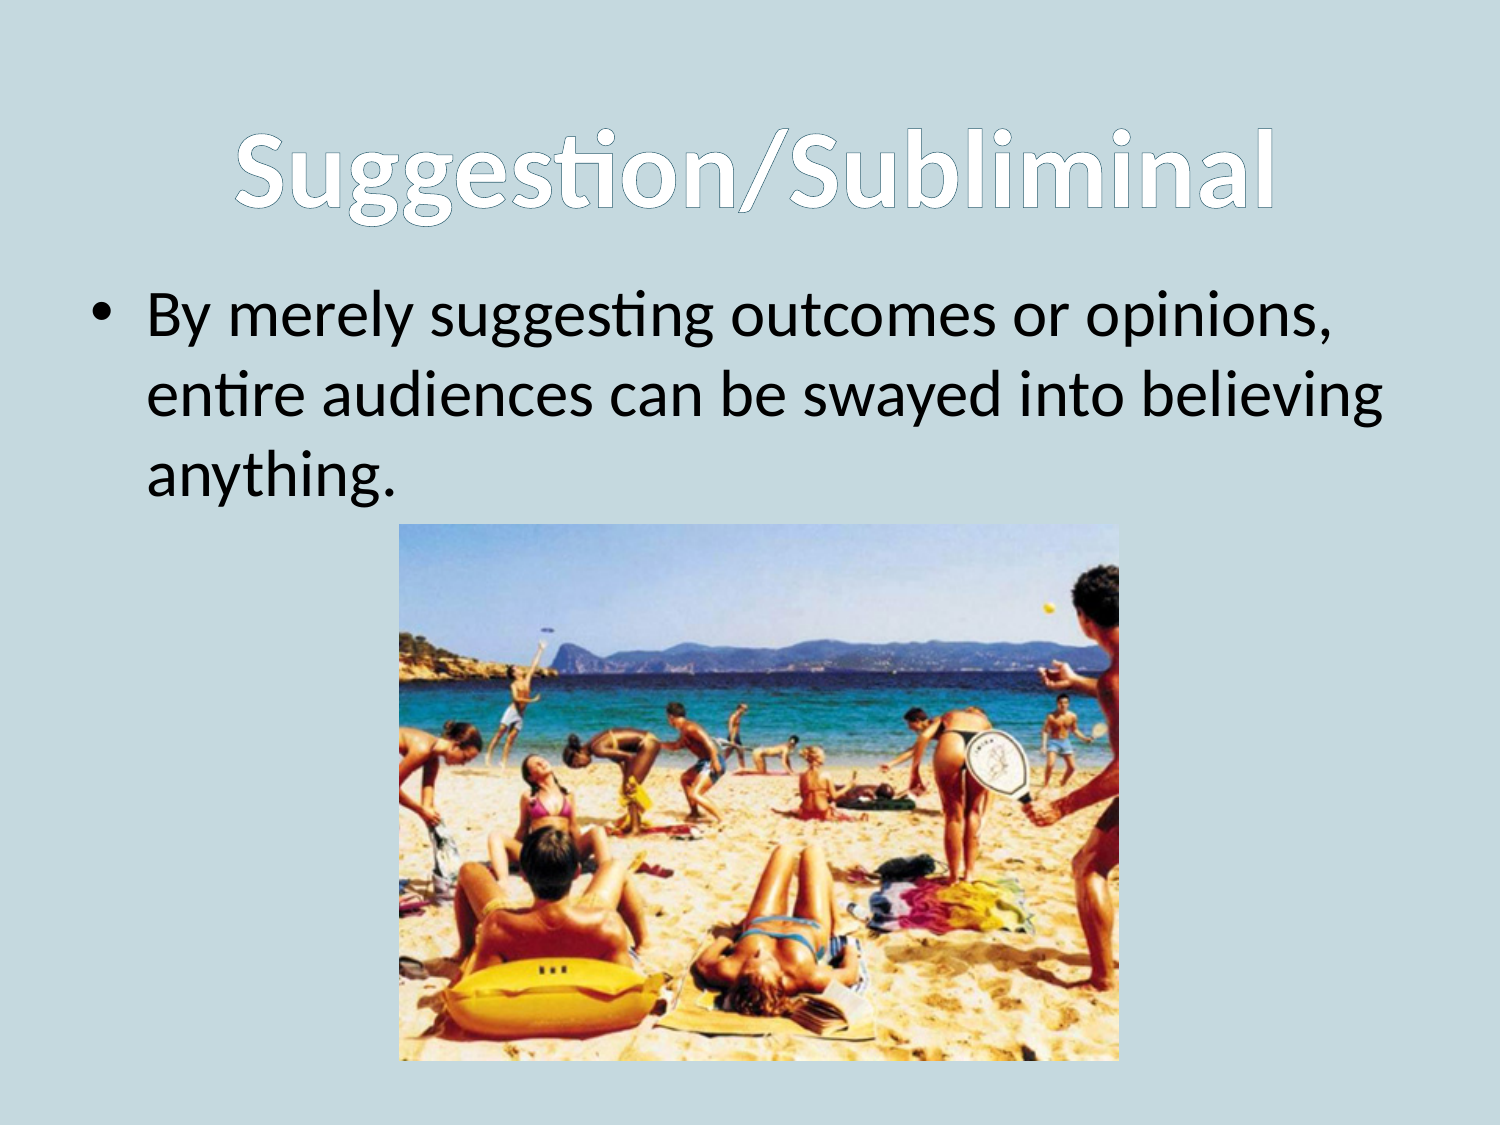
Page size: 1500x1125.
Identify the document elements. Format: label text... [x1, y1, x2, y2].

list By merely suggesting outcomes or opinions, entire audiences can be swayed into believing anything. [75, 262, 1425, 1005]
picture [399, 524, 1119, 1062]
text_box Suggestion/Subliminal [217, 87, 1296, 238]
